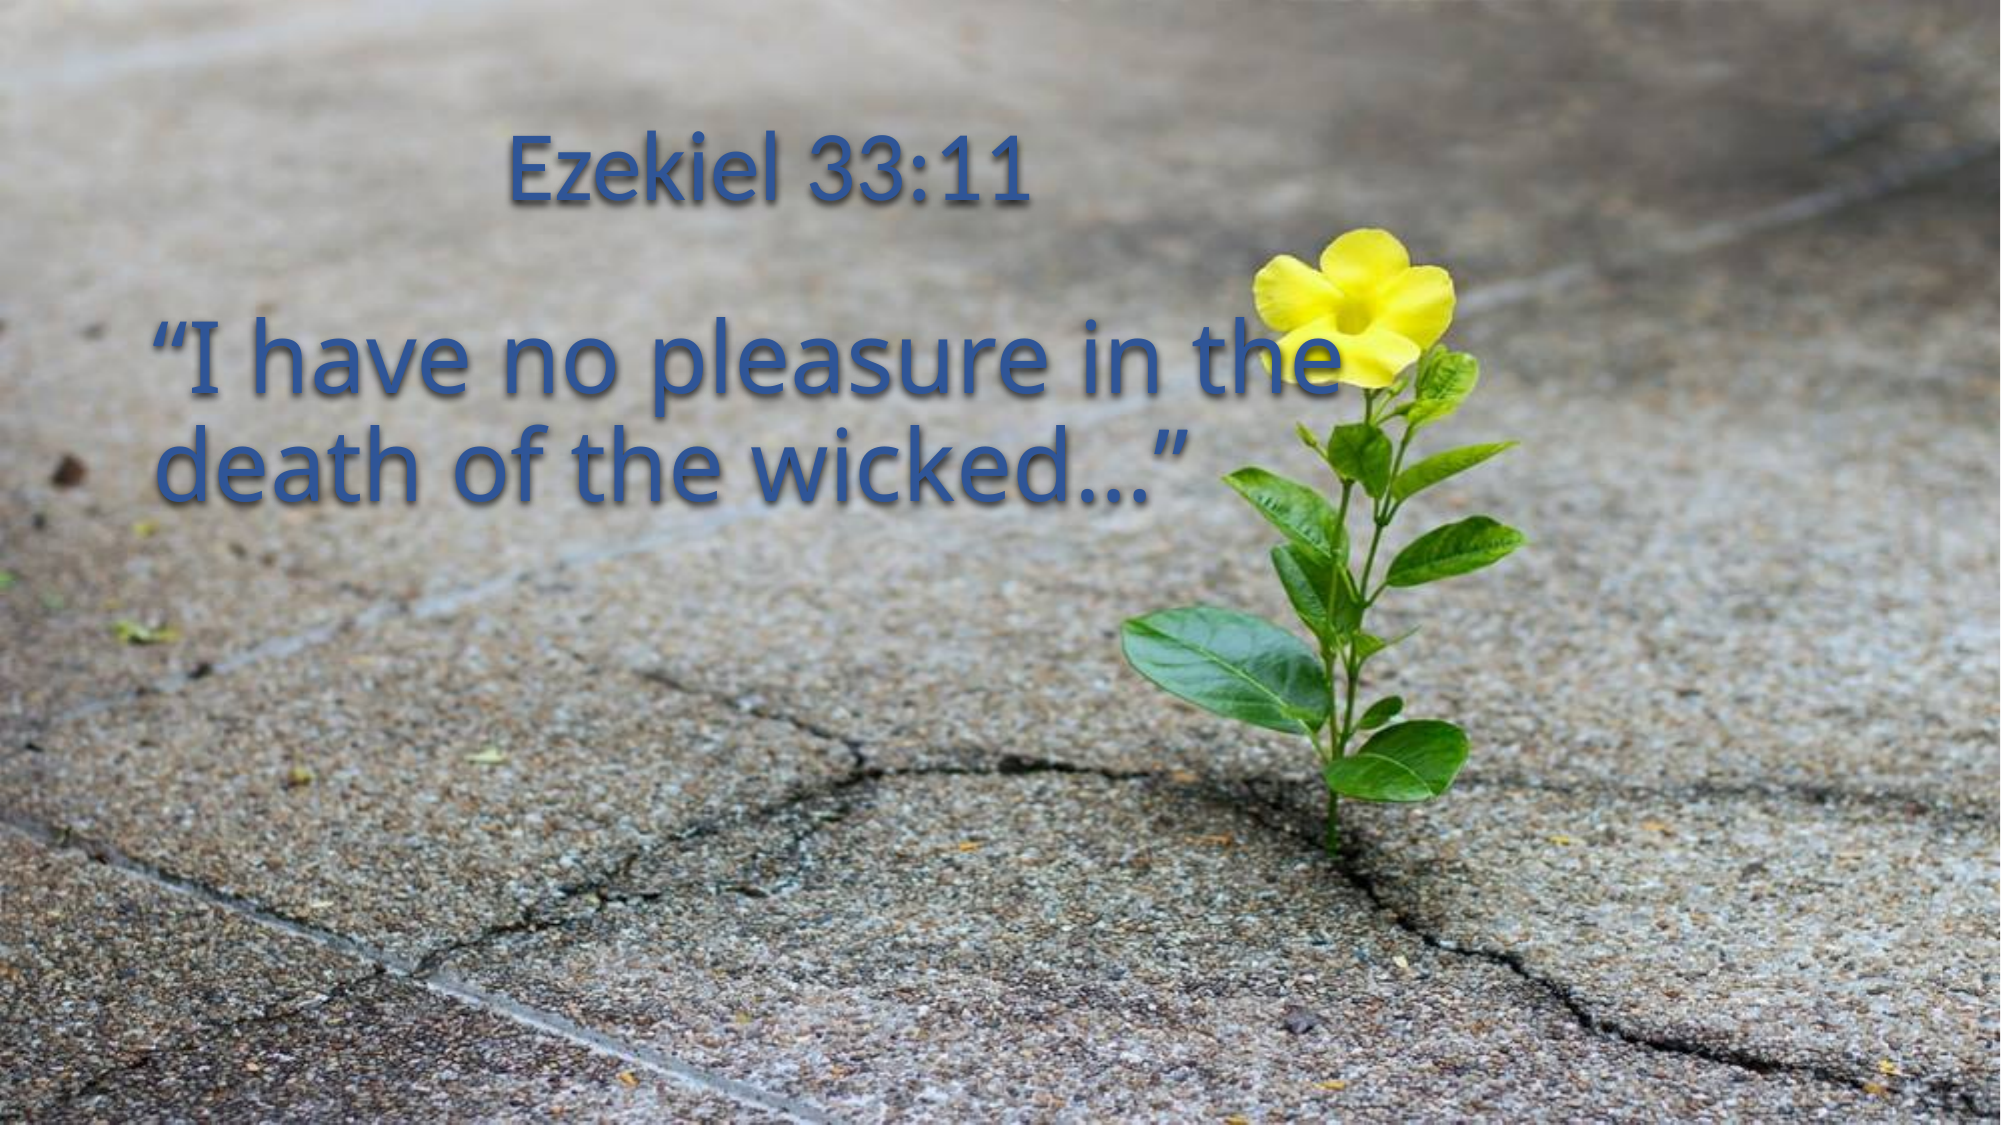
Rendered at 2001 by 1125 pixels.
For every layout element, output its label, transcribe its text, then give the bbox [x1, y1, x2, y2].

title Ezekiel 33:11 [137, 59, 1404, 278]
picture [0, 0, 2001, 1125]
list “I have no pleasure in the death of the wicked…” [137, 299, 1404, 1014]
